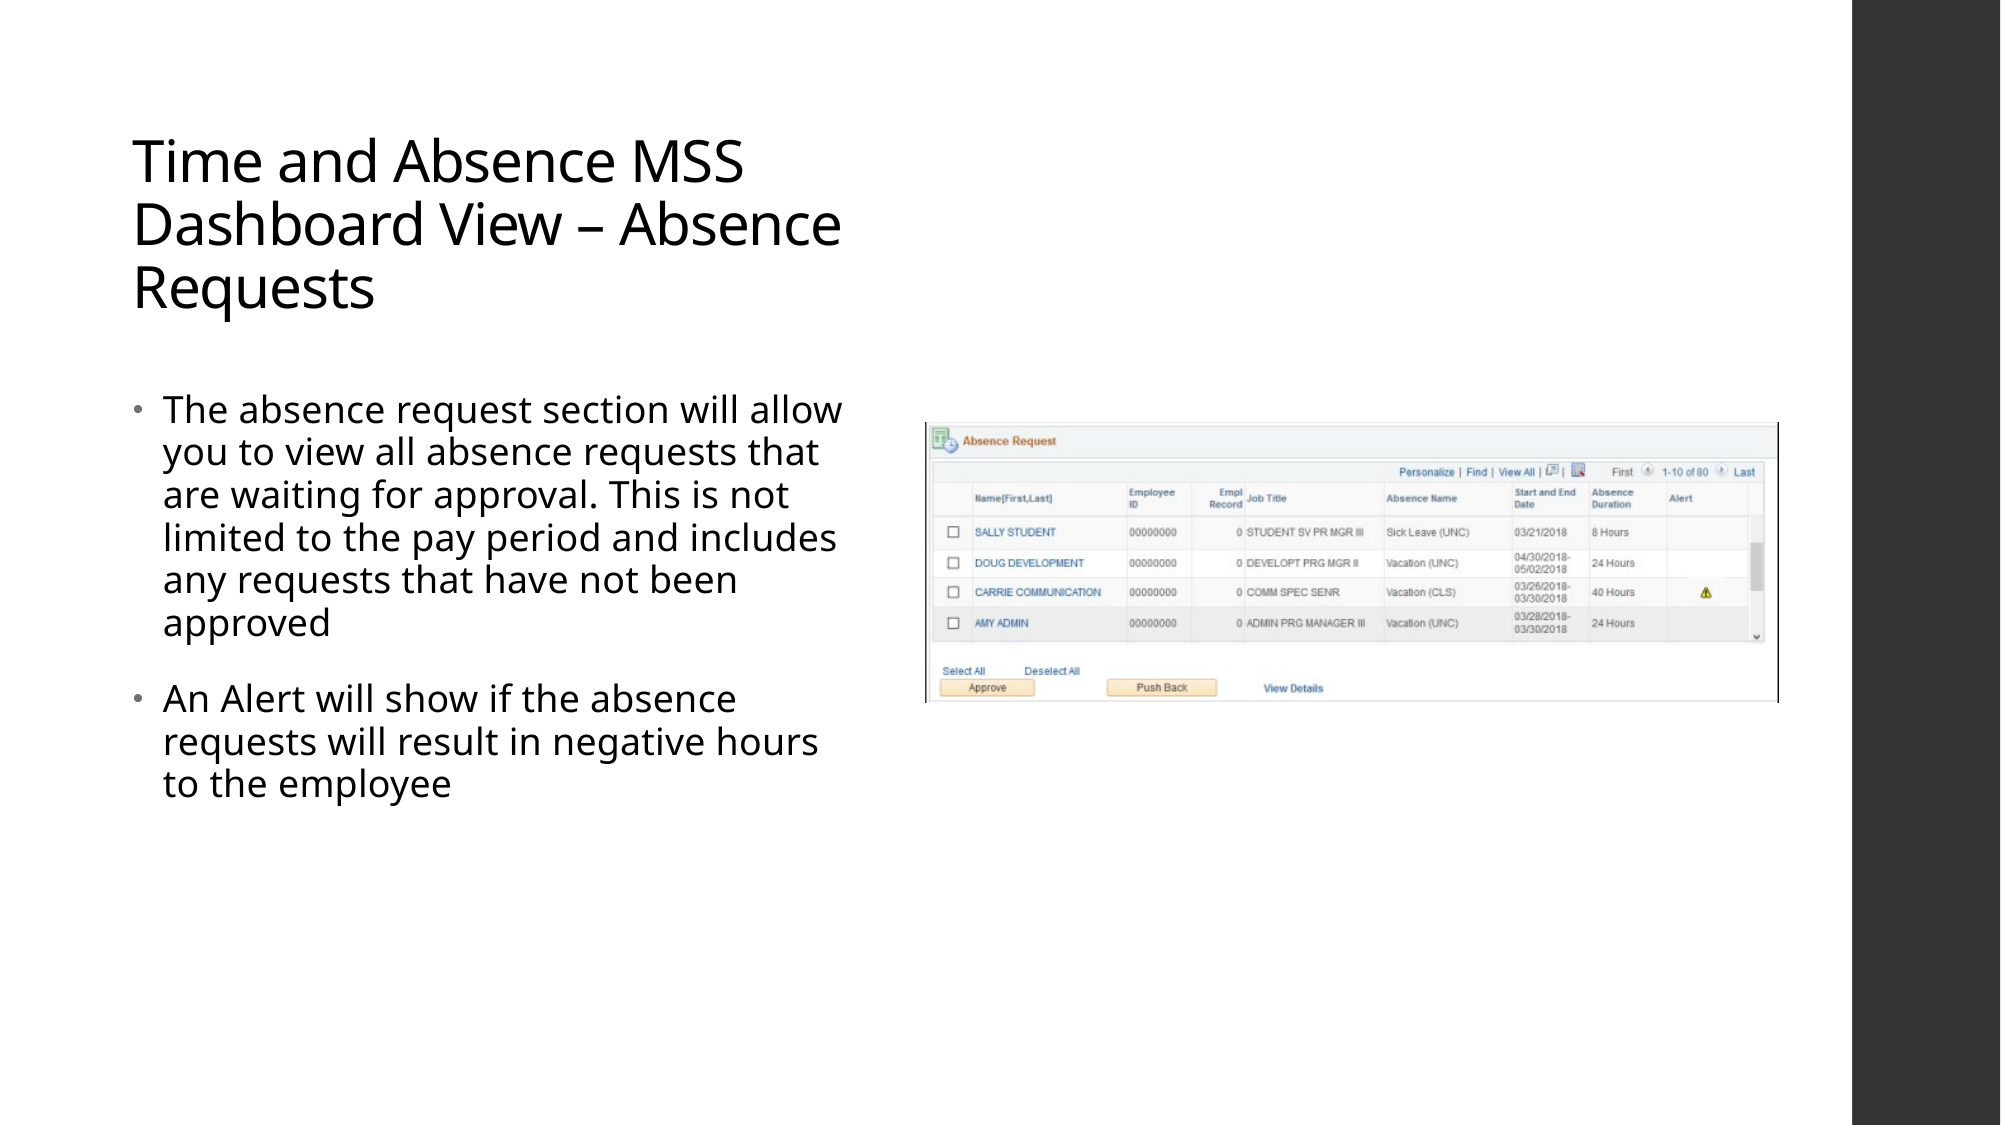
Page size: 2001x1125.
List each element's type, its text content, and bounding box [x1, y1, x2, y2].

list The absence request section will allow you to view all absence requests that are waiting for approval. This is not limited to the pay period and includes any requests that have not been approved An Alert will show if the absence requests will result in negative hours to the employee [117, 381, 862, 1014]
title Time and Absence MSS Dashboard View – Absence Requests [117, 111, 862, 329]
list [923, 422, 1779, 703]
text_box [1851, 0, 2000, 1125]
